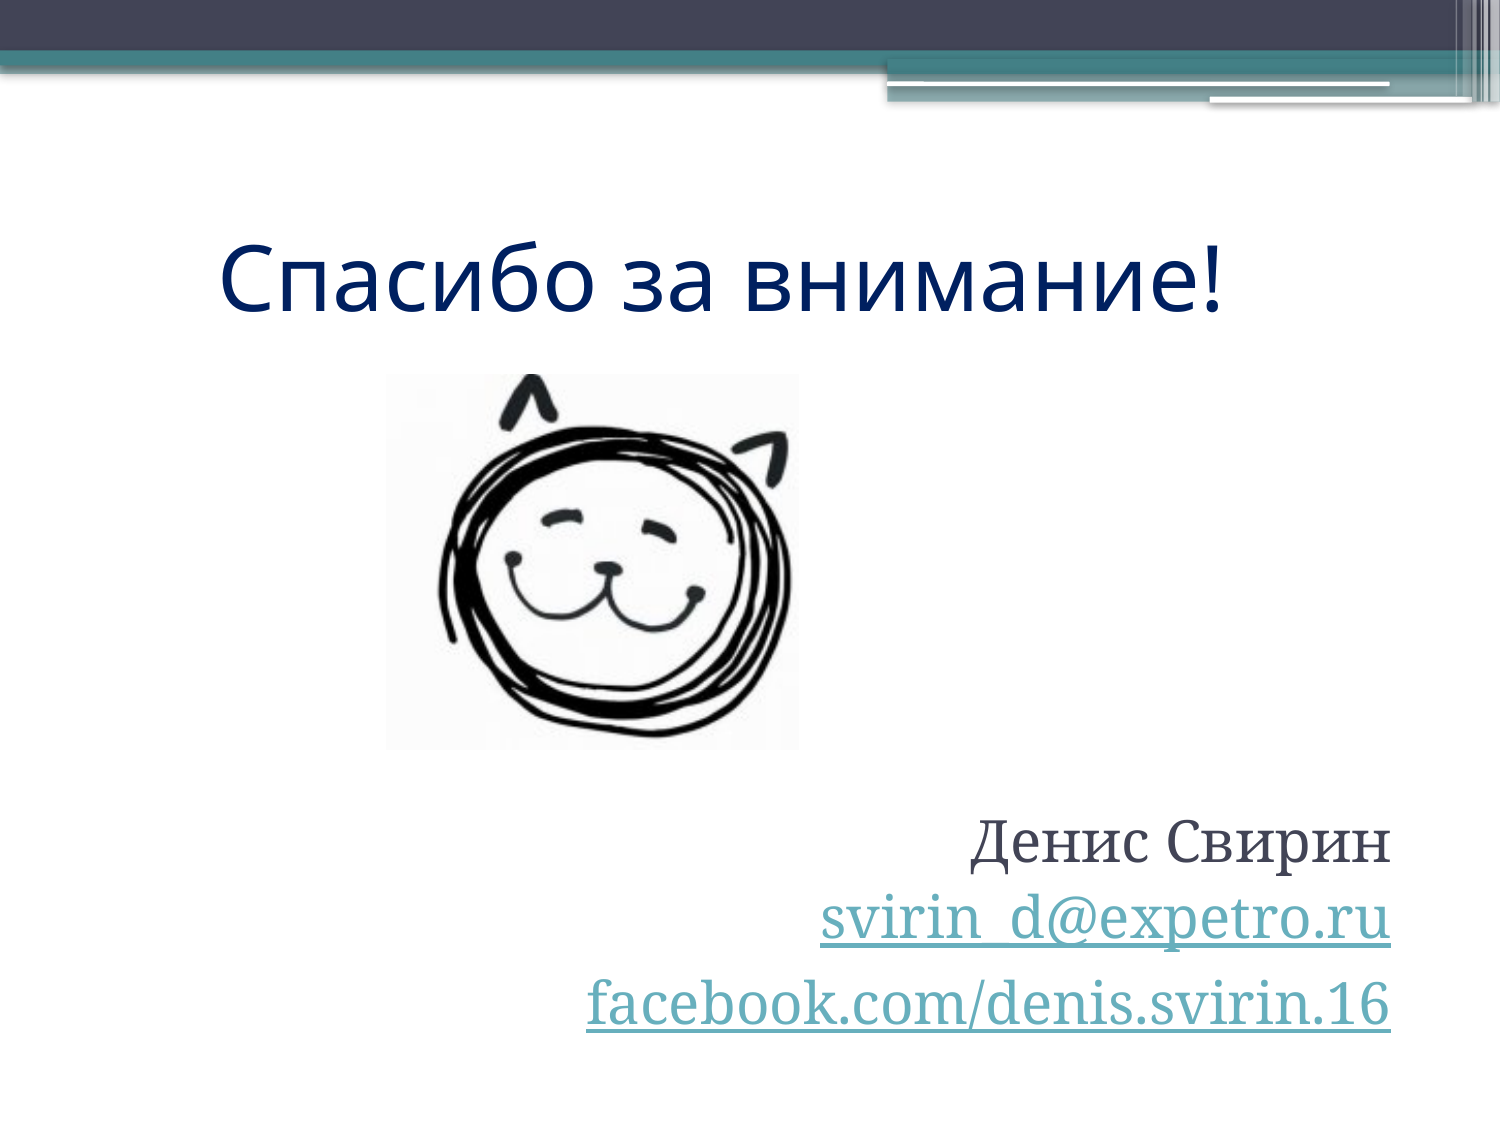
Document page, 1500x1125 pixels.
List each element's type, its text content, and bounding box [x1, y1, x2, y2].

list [386, 374, 799, 751]
text_box Денис Свирин svirin_d@expetro.ru facebook.com/denis.svirin.16 [281, 796, 1407, 1053]
title Спасибо за внимание! [46, 187, 1397, 363]
